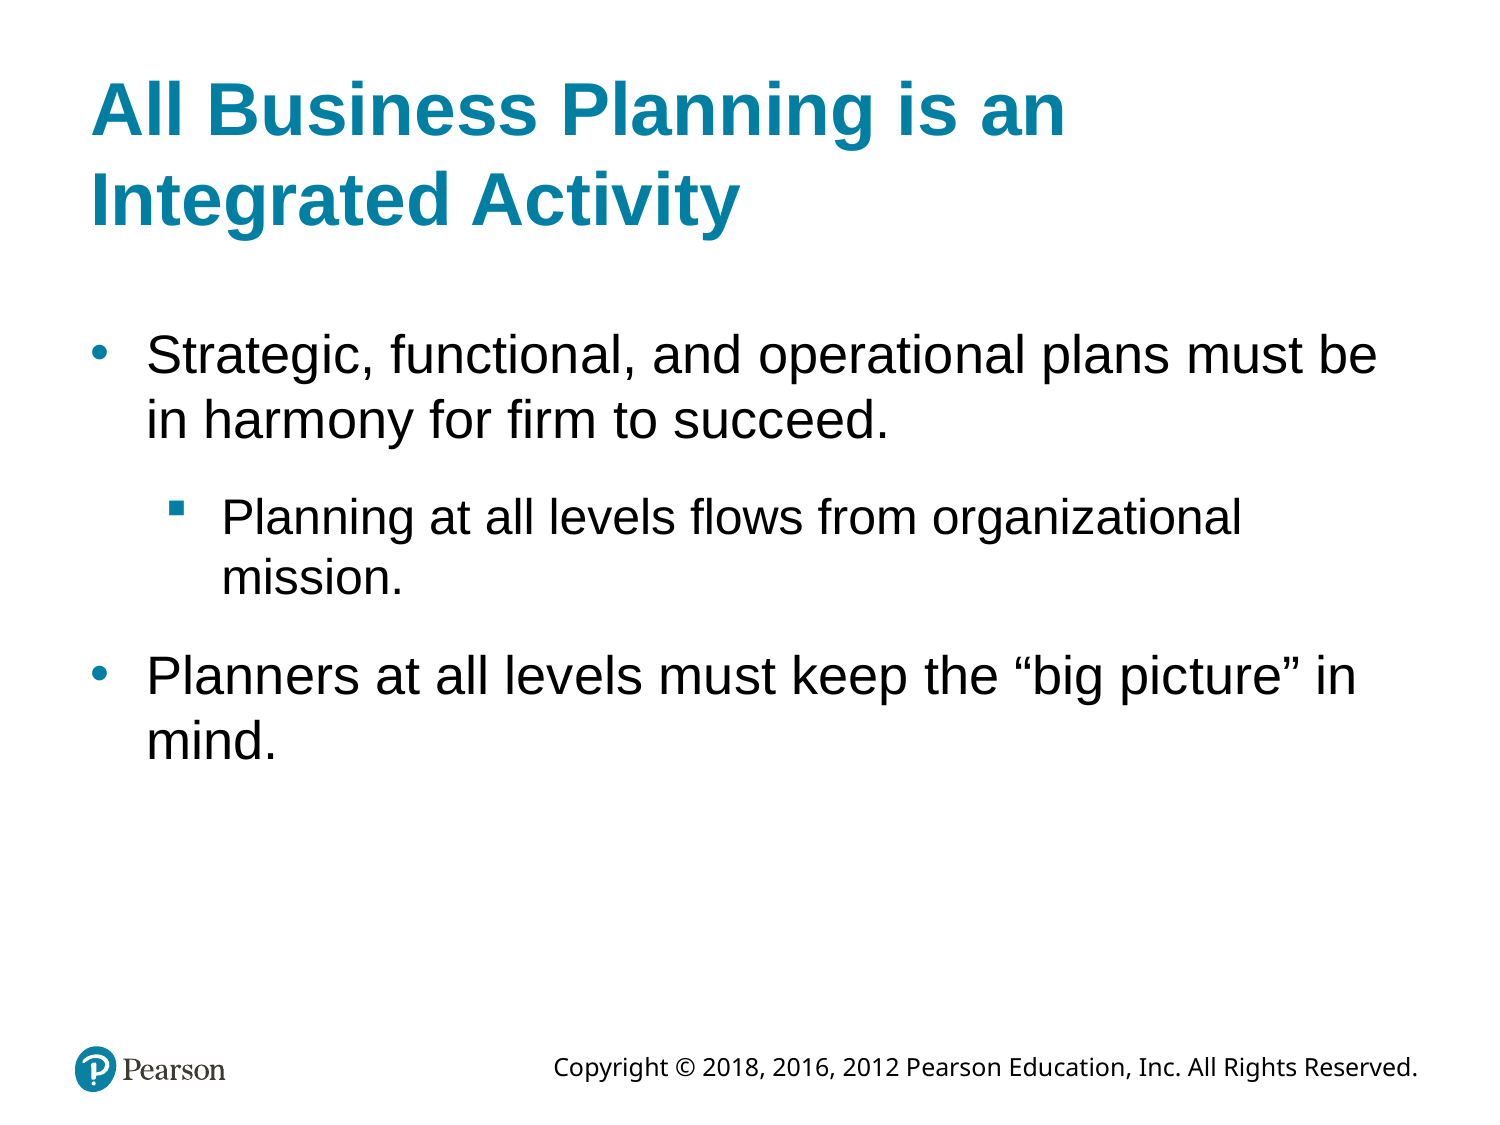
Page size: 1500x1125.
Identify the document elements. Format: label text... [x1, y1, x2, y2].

title All Business Planning is an Integrated Activity [75, 45, 1425, 235]
list Strategic, functional, and operational plans must be in harmony for firm to succeed. Planning at all levels flows from organizational mission. Planners at all levels must keep the “big picture” in mind. [75, 304, 1425, 886]
